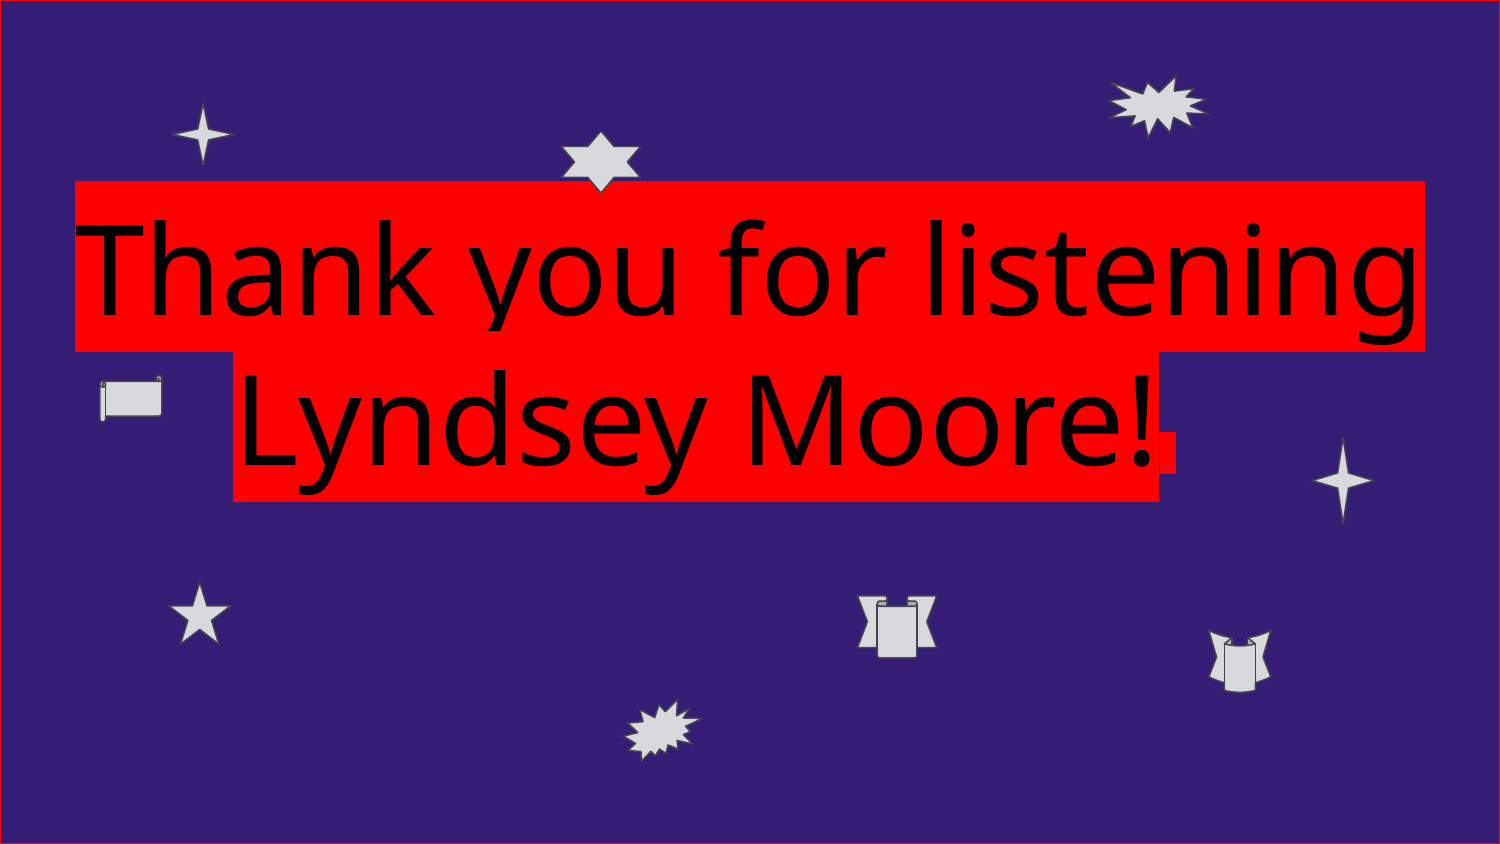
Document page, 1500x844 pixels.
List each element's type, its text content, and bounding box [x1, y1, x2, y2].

text_box [857, 595, 937, 658]
text_box [561, 130, 641, 193]
text_box [1208, 630, 1271, 693]
text_box [168, 582, 231, 645]
text_box [623, 699, 703, 762]
text_box [1312, 437, 1375, 524]
text_box [172, 103, 235, 166]
list Thank you for listening Lyndsey Moore! [0, 0, 1500, 844]
text_box [99, 375, 162, 422]
text_box [1108, 75, 1209, 138]
